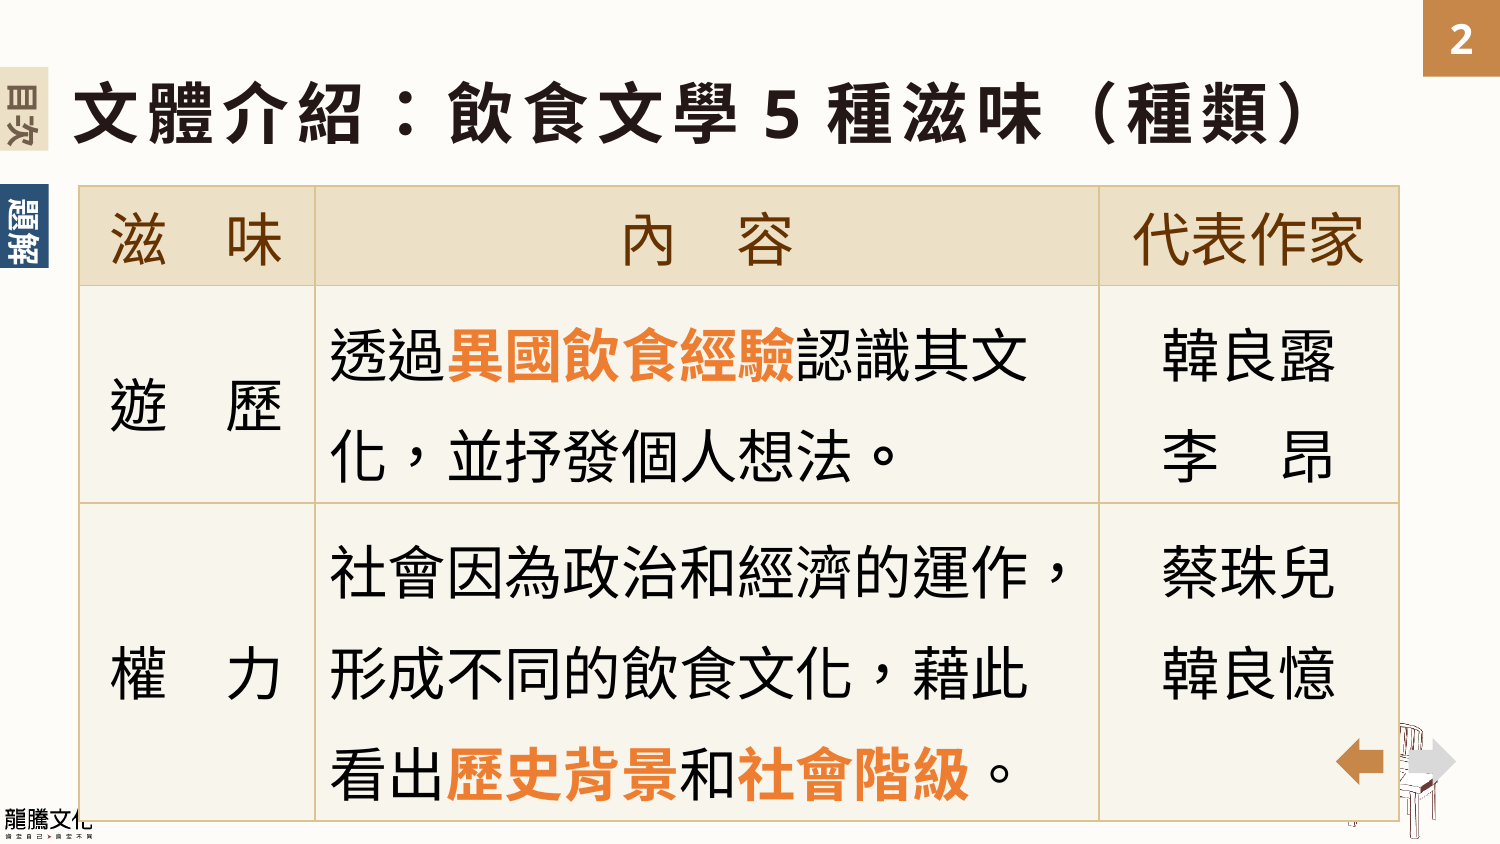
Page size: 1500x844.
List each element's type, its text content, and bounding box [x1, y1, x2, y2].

picture [1338, 723, 1438, 839]
table_cell 權 力 [80, 504, 314, 820]
table_cell 社會因為政治和經濟的運作，形成不同的飲食文化，藉此看出歷史背景和社會階級。 [316, 504, 1098, 820]
table_cell 韓良露 李 昂 [1100, 286, 1398, 502]
text_box [1334, 735, 1385, 788]
text_box [1407, 735, 1458, 788]
text_box 文體介紹：飲食文學5種滋味（種類） [57, 64, 1400, 160]
table_header 滋 味 [80, 187, 314, 285]
table_header 內 容 [316, 187, 1098, 285]
table_cell 遊 歷 [80, 286, 314, 502]
table_header 代表作家 [1100, 187, 1398, 285]
picture [5, 808, 92, 839]
table_cell 透過異國飲食經驗認識其文化，並抒發個人想法。 [316, 286, 1098, 502]
table_cell 蔡珠兒 韓良憶 [1100, 504, 1398, 820]
